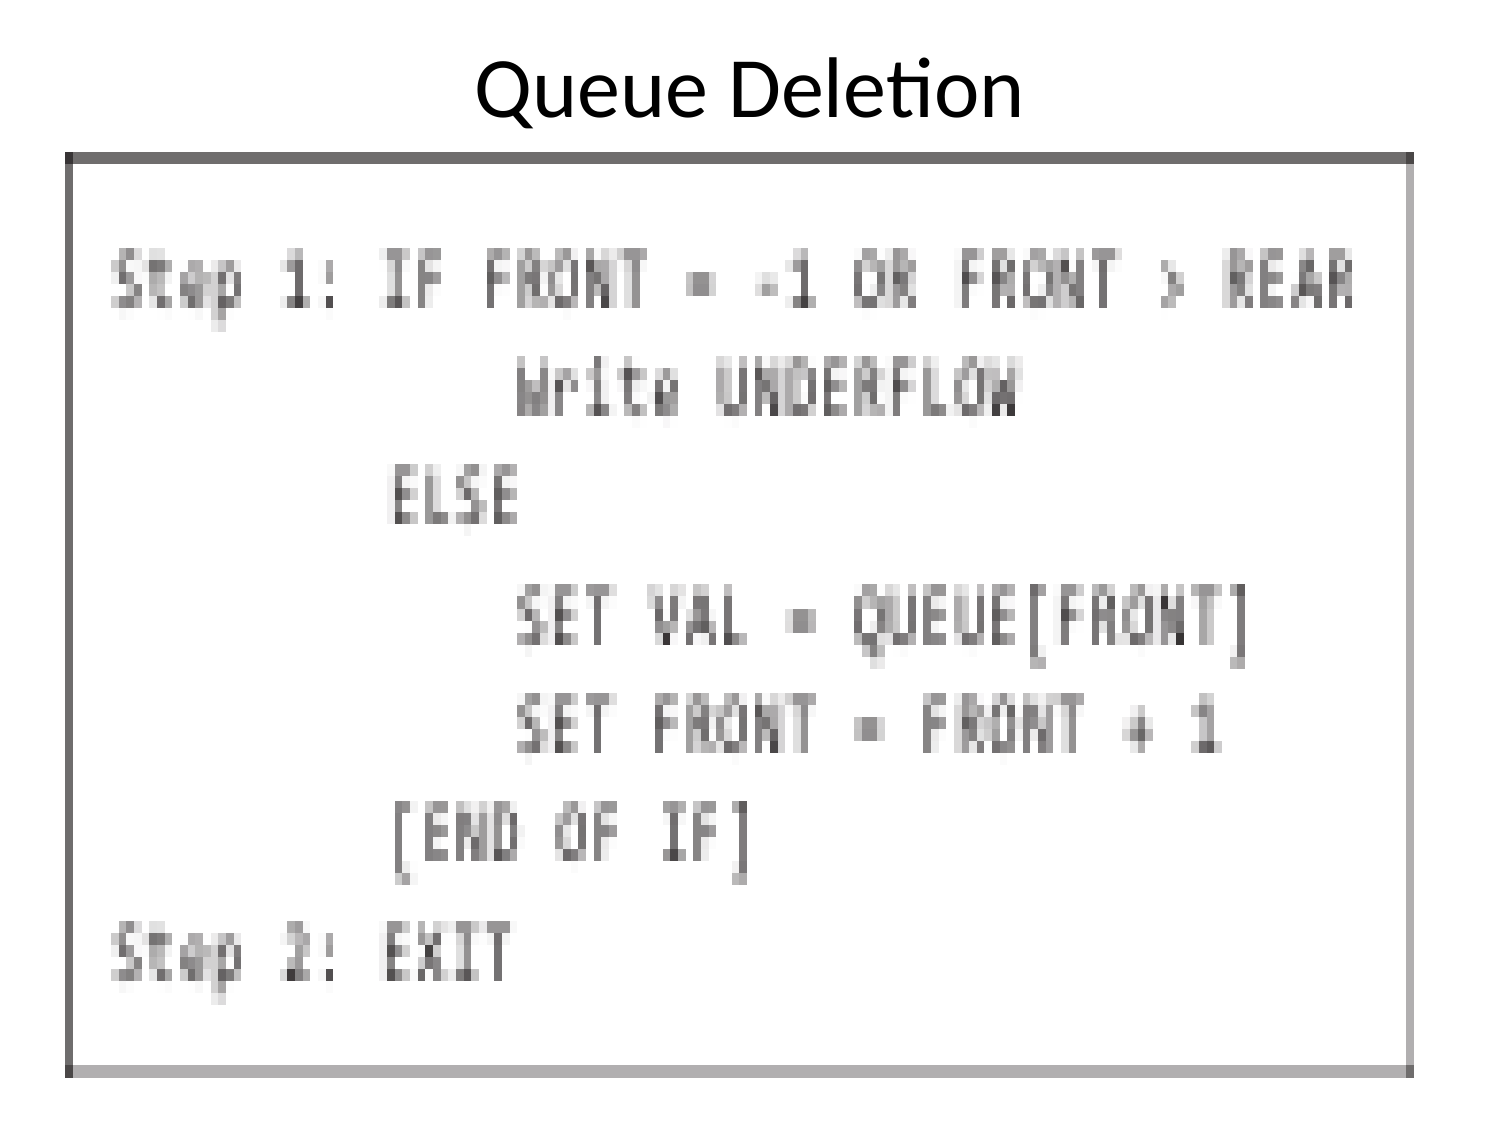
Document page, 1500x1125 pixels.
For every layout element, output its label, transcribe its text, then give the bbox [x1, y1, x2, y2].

picture [58, 140, 1415, 1079]
title Queue Deletion [75, 23, 1425, 143]
